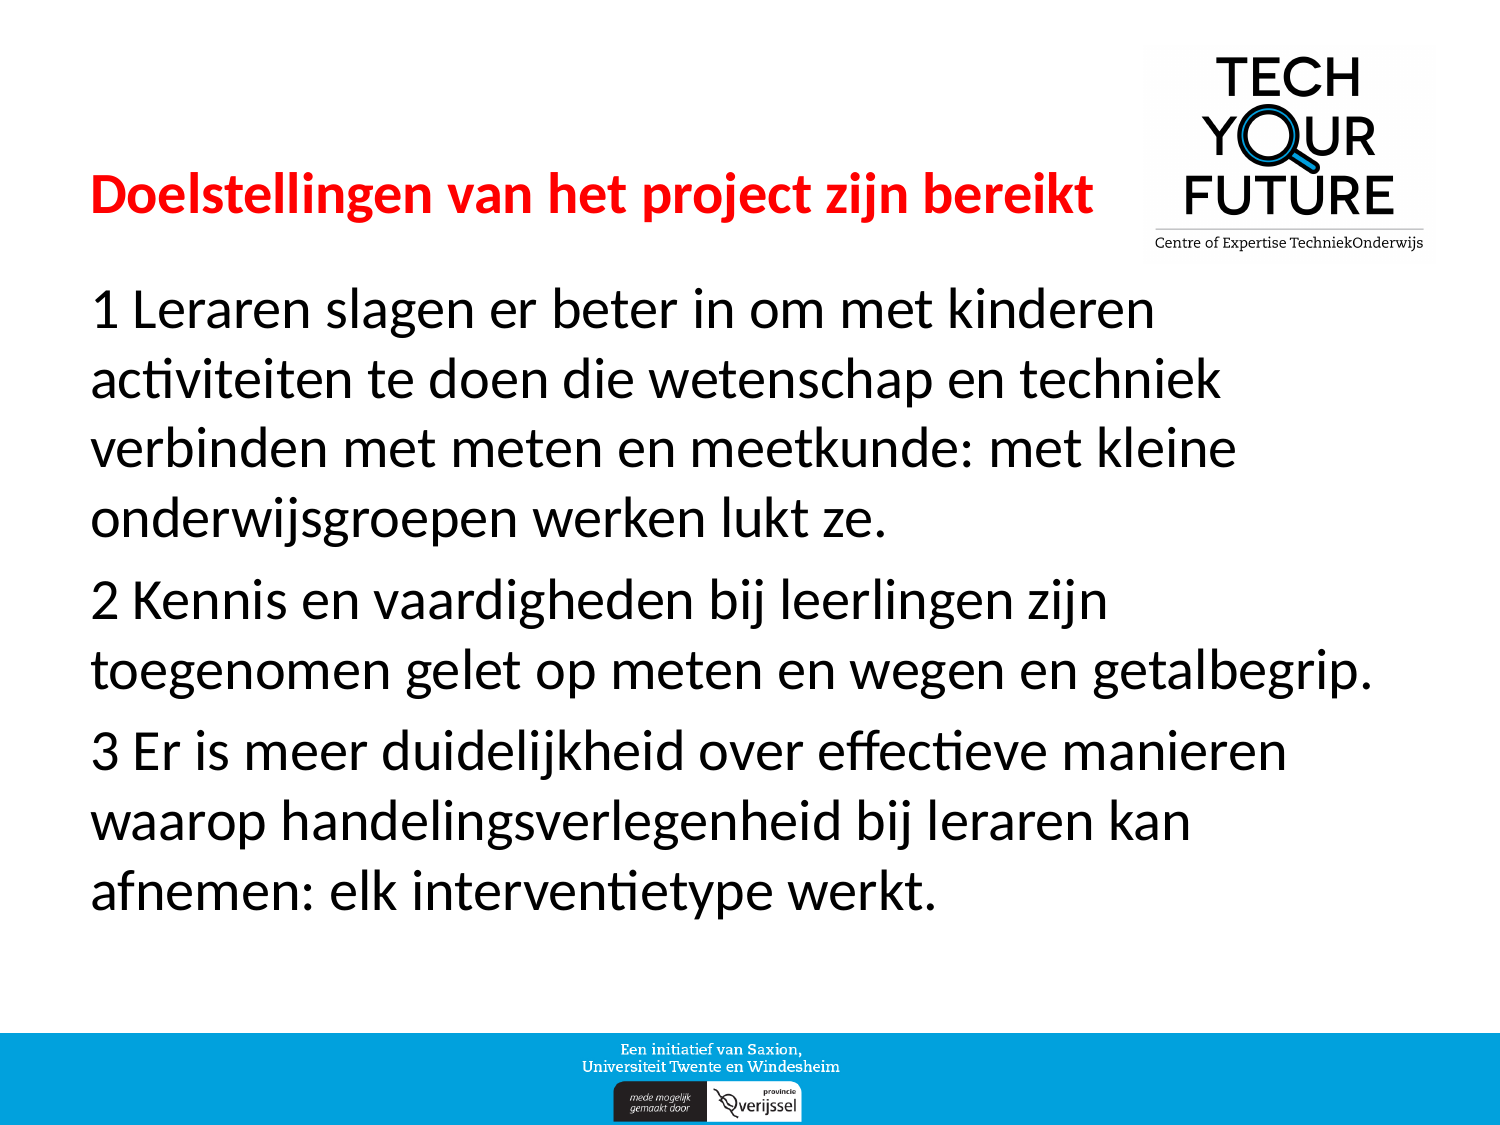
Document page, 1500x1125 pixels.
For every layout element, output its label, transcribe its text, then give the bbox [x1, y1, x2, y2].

picture [614, 1082, 801, 1121]
picture [1143, 45, 1436, 264]
list 1 Leraren slagen er beter in om met kinderen activiteiten te doen die wetenschap en techniek verbinden met meten en meetkunde: met kleine onderwijsgroepen werken lukt ze. 2 Kennis en vaardigheden bij leerlingen zijn toegenomen gelet op meten en wegen en getalbegrip. 3 Er is meer duidelijkheid over effectieve manieren waarop handelingsverlegenheid bij leraren kan afnemen: elk interventietype werkt. [75, 262, 1425, 1005]
title Doelstellingen van het project zijn bereikt [75, 45, 1425, 233]
